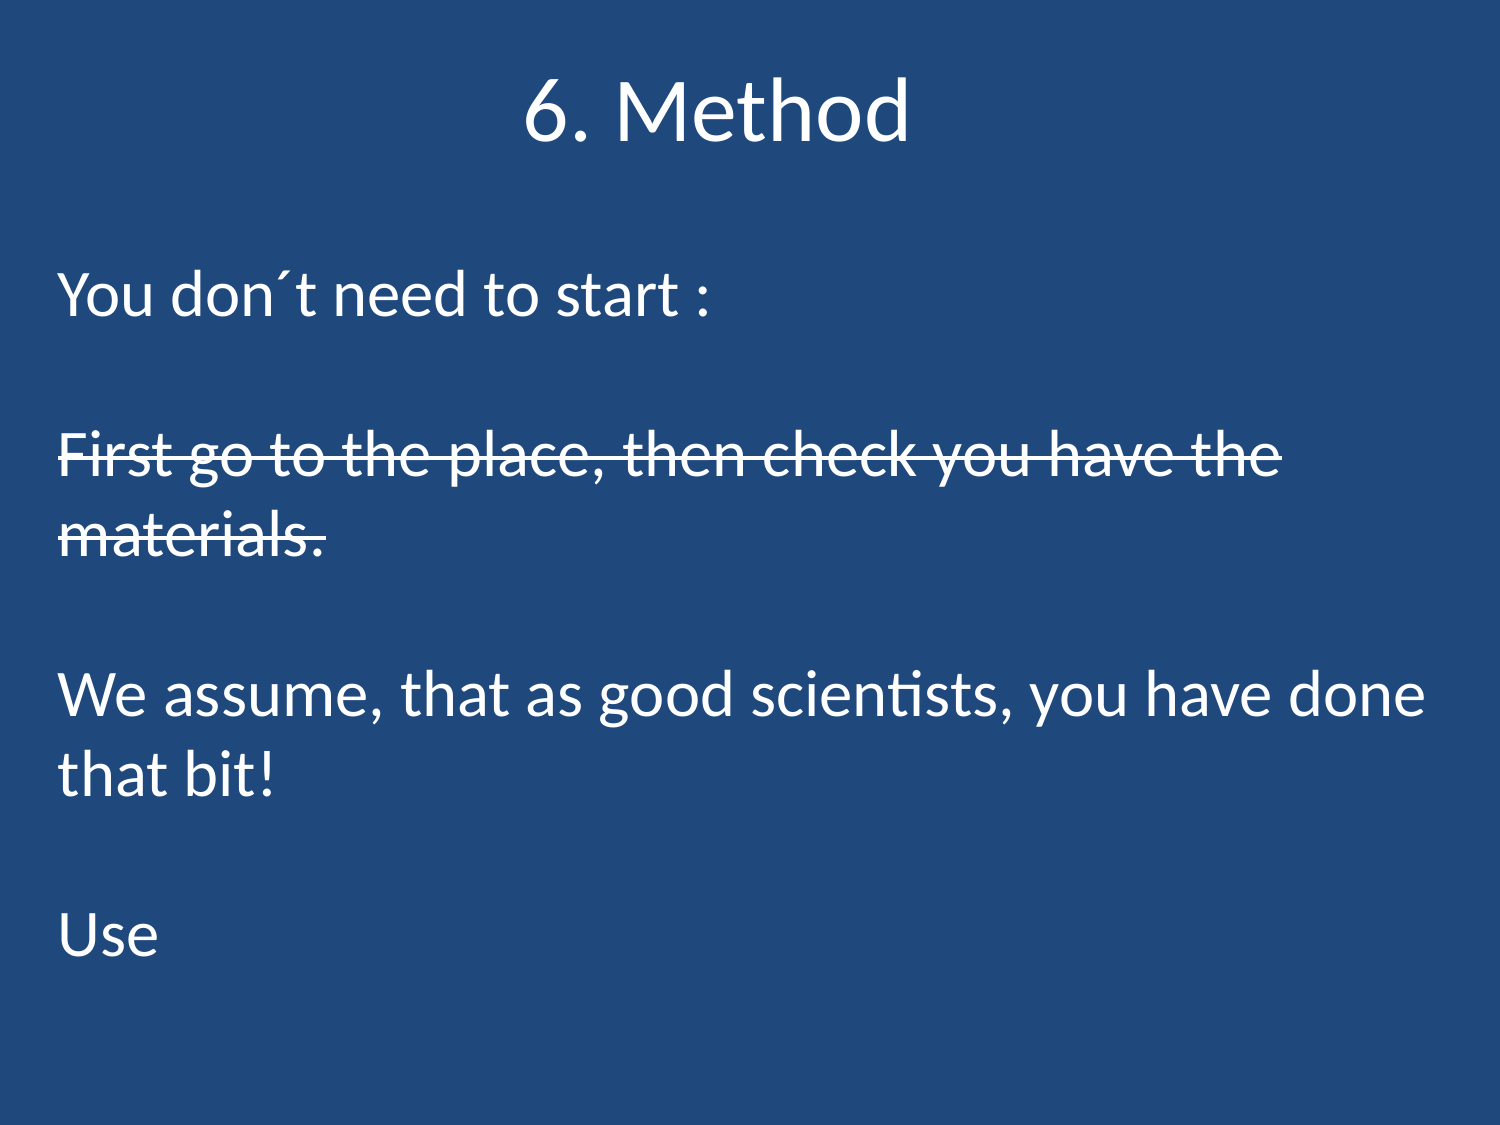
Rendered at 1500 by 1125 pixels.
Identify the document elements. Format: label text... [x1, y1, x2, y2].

title 6. Method [42, 11, 1393, 160]
text_box You don´t need to start : First go to the place, then check you have the materials. We assume, that as good scientists, you have done that bit! Use [42, 160, 1484, 1059]
